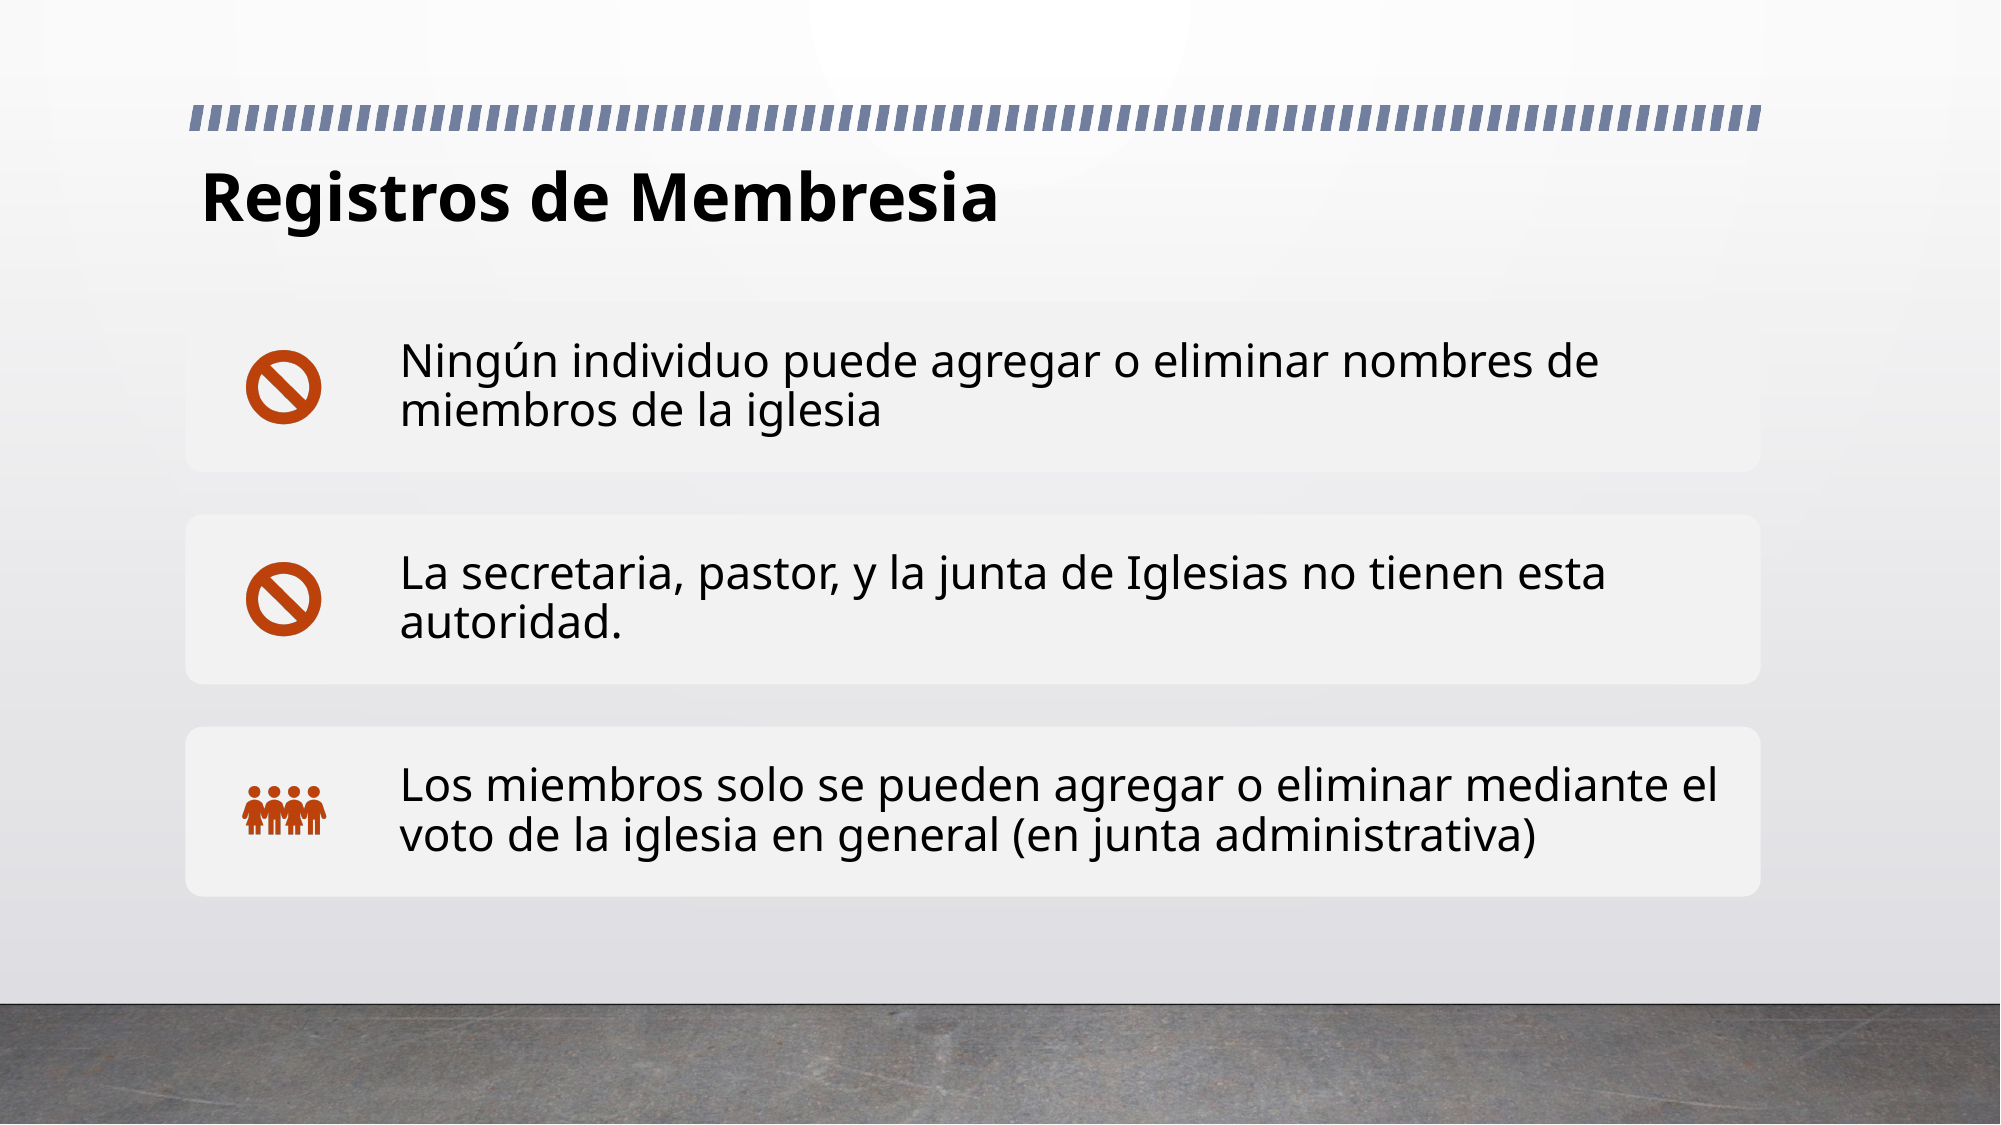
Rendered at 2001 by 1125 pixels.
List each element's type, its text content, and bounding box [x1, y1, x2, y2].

title Registros de Membresia [185, 156, 1761, 301]
picture [0, 1004, 2000, 1124]
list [185, 301, 1761, 897]
